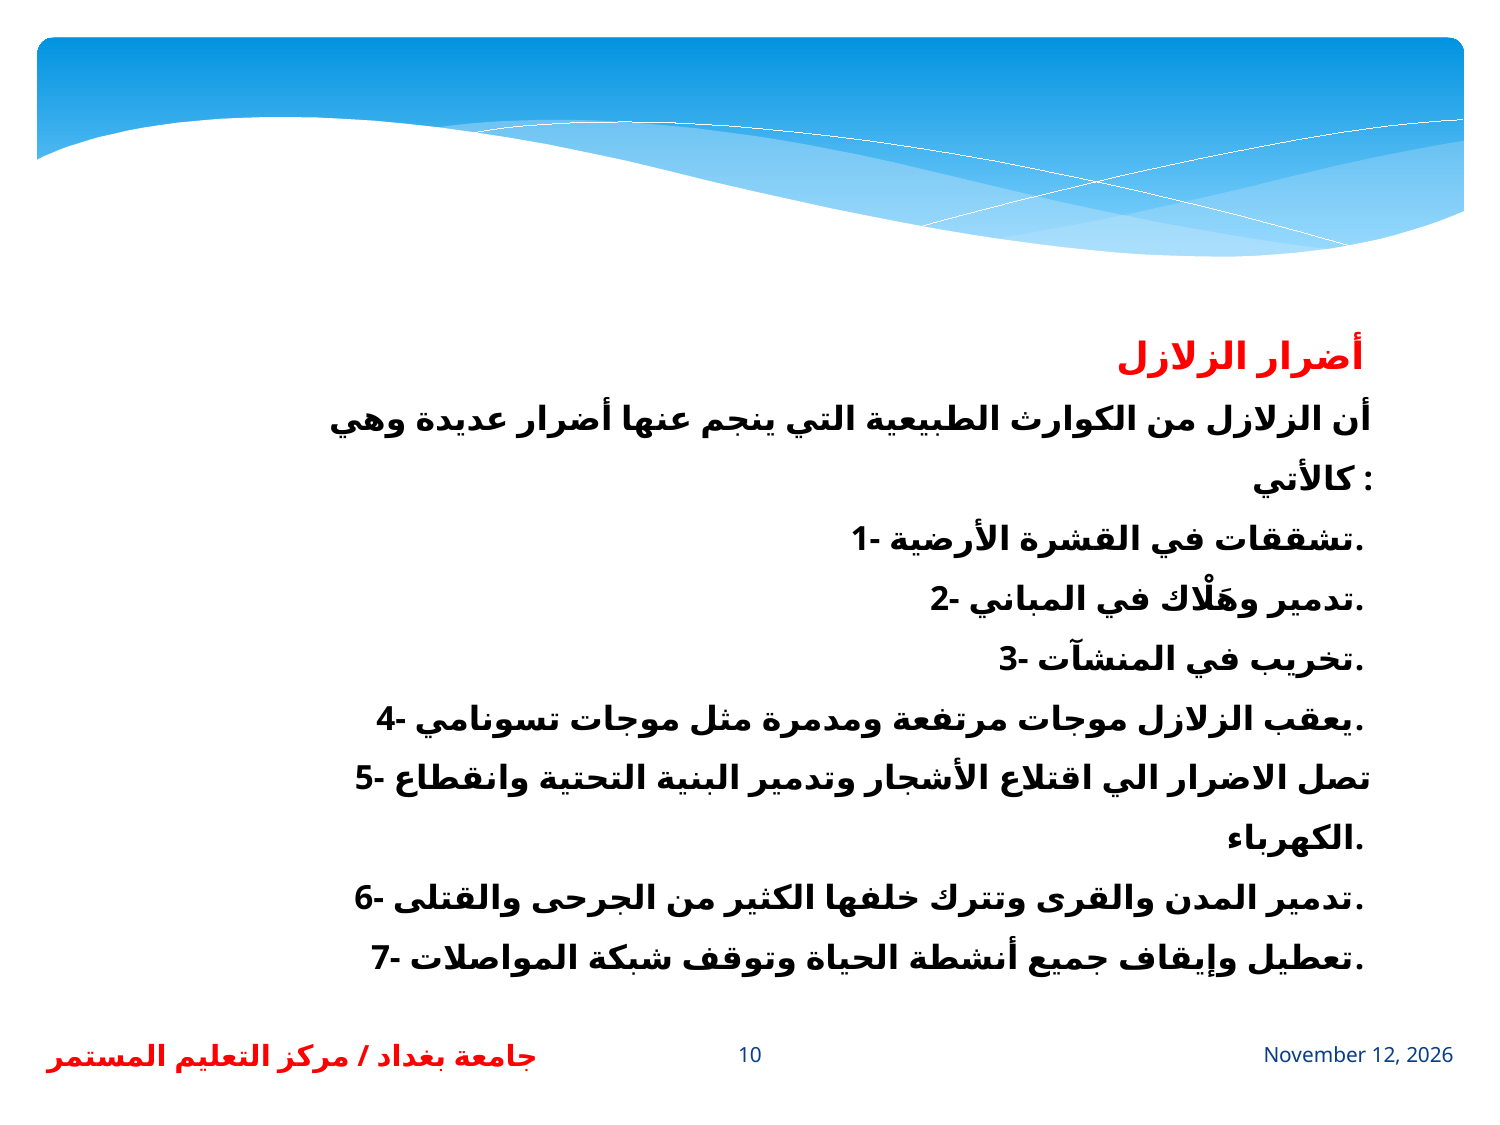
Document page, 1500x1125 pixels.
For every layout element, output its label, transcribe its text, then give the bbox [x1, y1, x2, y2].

footer جامعة بغداد / مركز التعليم المستمر [31, 1025, 653, 1086]
slide_number 10 [654, 1025, 846, 1086]
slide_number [847, 1025, 1469, 1086]
text_box أضرار الزلازل أن الزلازل من الكوارث الطبيعية التي ينجم عنها أضرار عديدة وهي كالأتي : 1- تشققات في القشرة الأرضية. 2- تدمير وهَلْاك في المباني. 3- تخريب في المنشآت. 4- يعقب الزلازل موجات مرتفعة ومدمرة مثل موجات تسونامي. 5- تصل الاضرار الي اقتلاع الأشجار وتدمير البنية التحتية وانقطاع الكهرباء. 6- تدمير المدن والقرى وتترك خلفها الكثير من الجرحى والقتلى. 7- تعطيل وإيقاف جميع أنشطة الحياة وتوقف شبكة المواصلات. [218, 302, 1388, 984]
